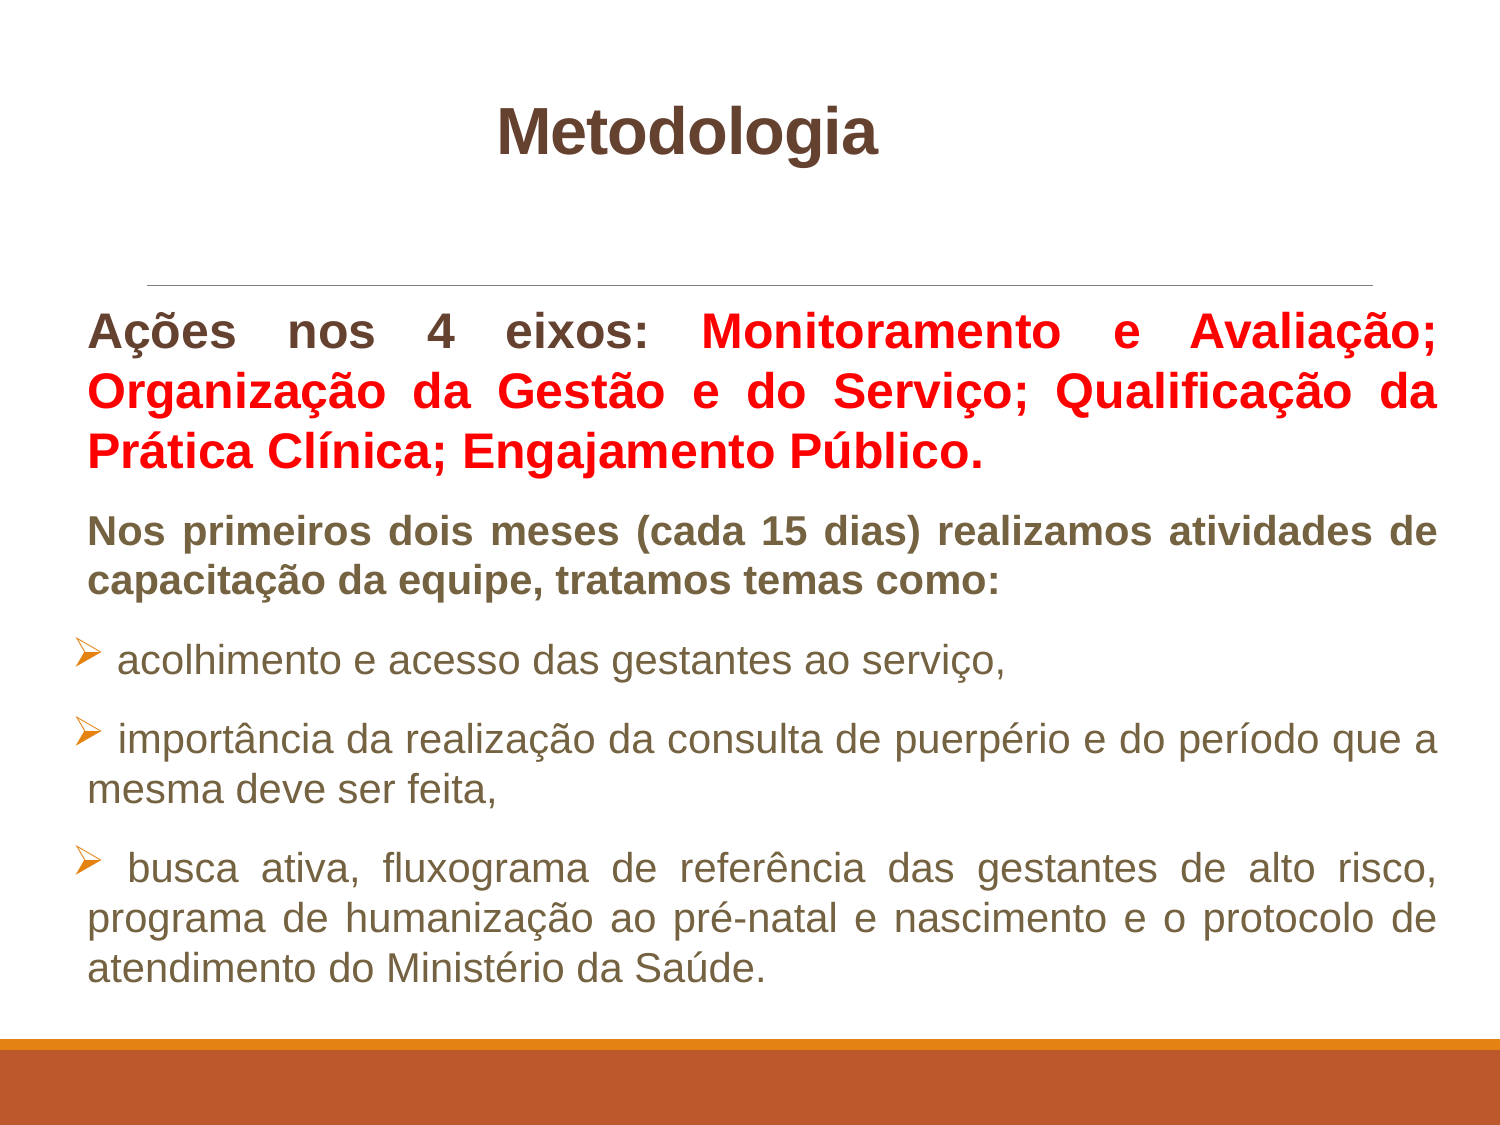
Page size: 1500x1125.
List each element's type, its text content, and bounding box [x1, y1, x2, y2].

title Metodologia [75, 0, 1300, 176]
list Ações nos 4 eixos: Monitoramento e Avaliação; Organização da Gestão e do Serviço; Qualificação da Prática Clínica; Engajamento Público. Nos primeiros dois meses (cada 15 dias) realizamos atividades de capacitação da equipe, tratamos temas como: acolhimento e acesso das gestantes ao serviço, importância da realização da consulta de puerpério e do período que a mesma deve ser feita, busca ativa, fluxograma de referência das gestantes de alto risco, programa de humanização ao pré-natal e nascimento e o protocolo de atendimento do Ministério da Saúde. [72, 290, 1439, 1125]
